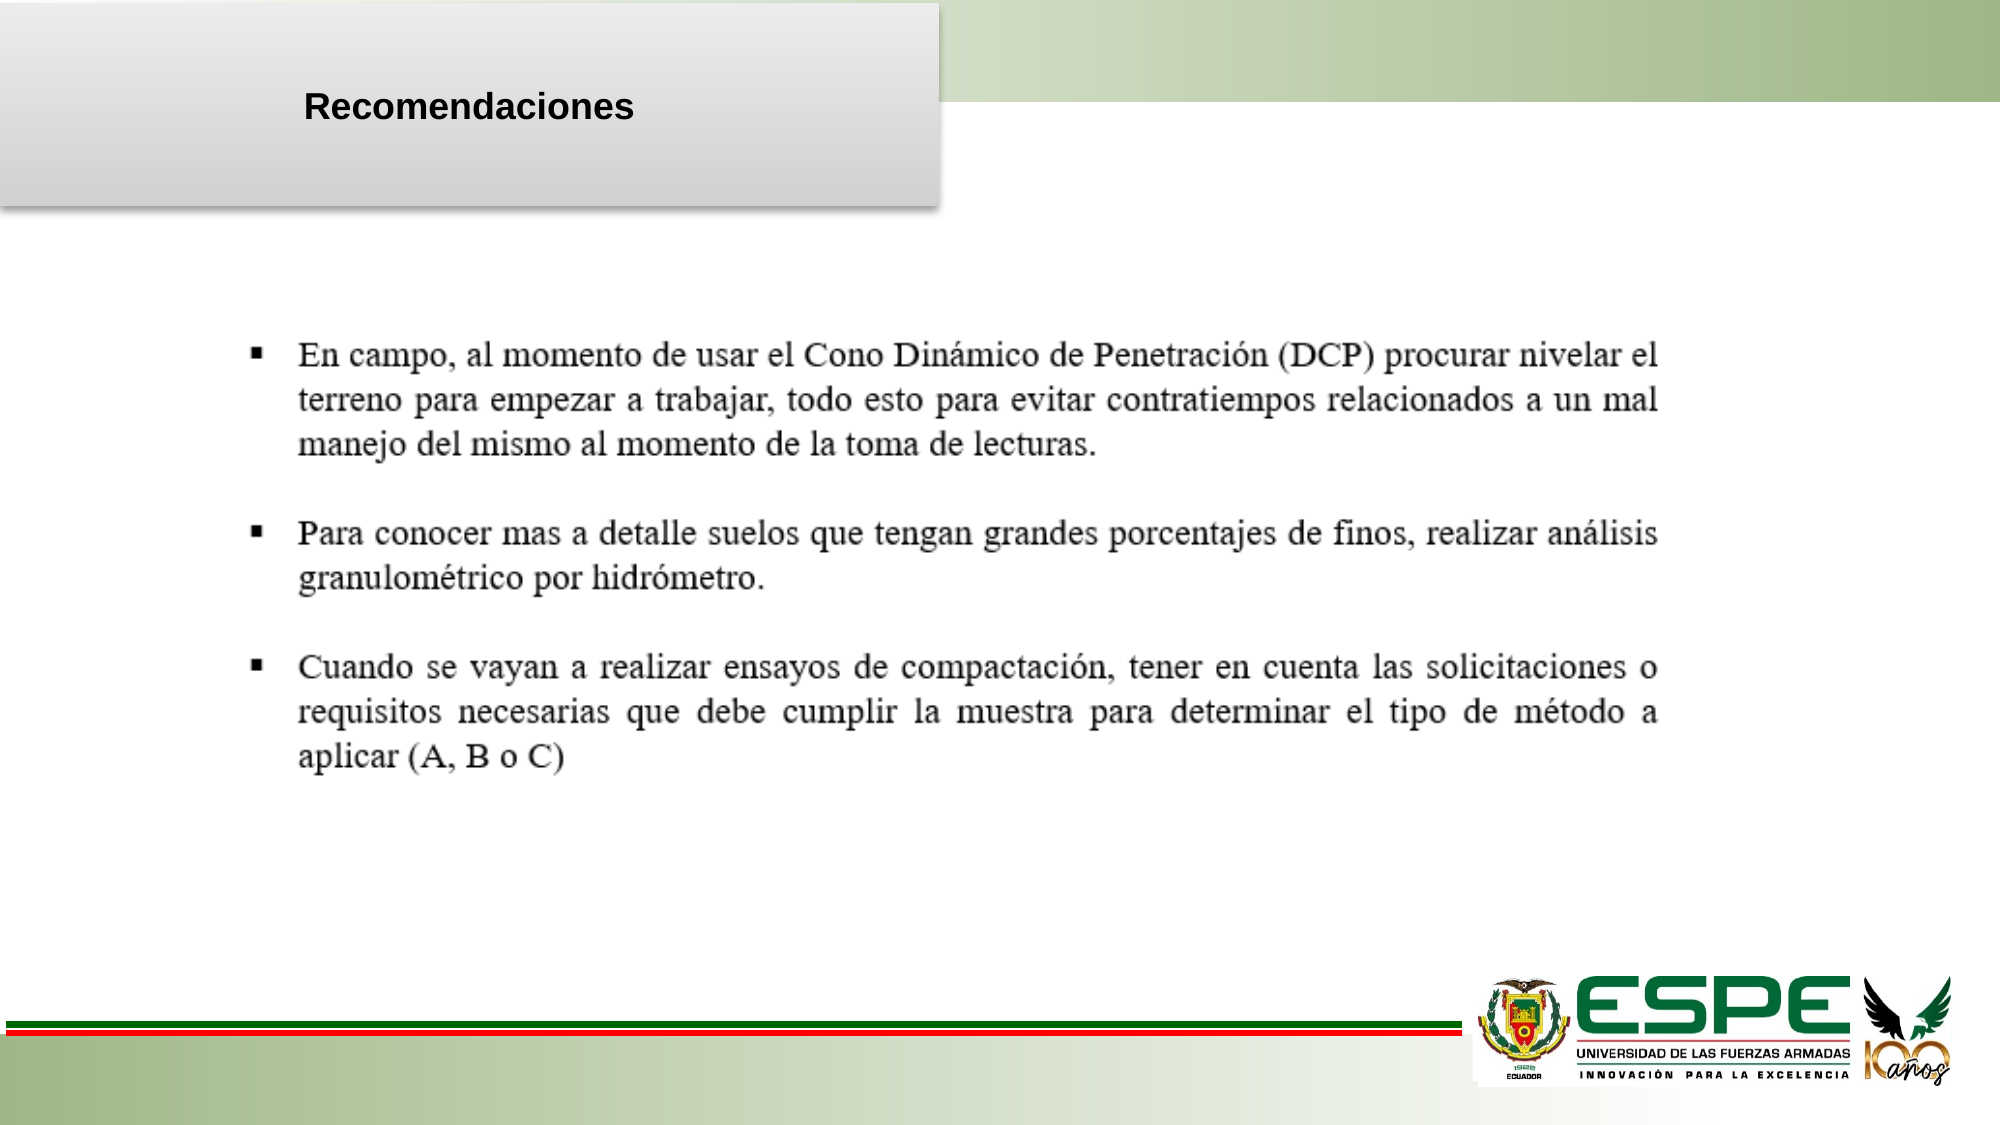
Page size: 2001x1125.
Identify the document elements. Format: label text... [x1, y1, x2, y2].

picture [1472, 975, 1977, 1088]
picture [228, 328, 1686, 797]
text_box [673, 1027, 1349, 1087]
text_box Recomendaciones [0, 2, 939, 207]
